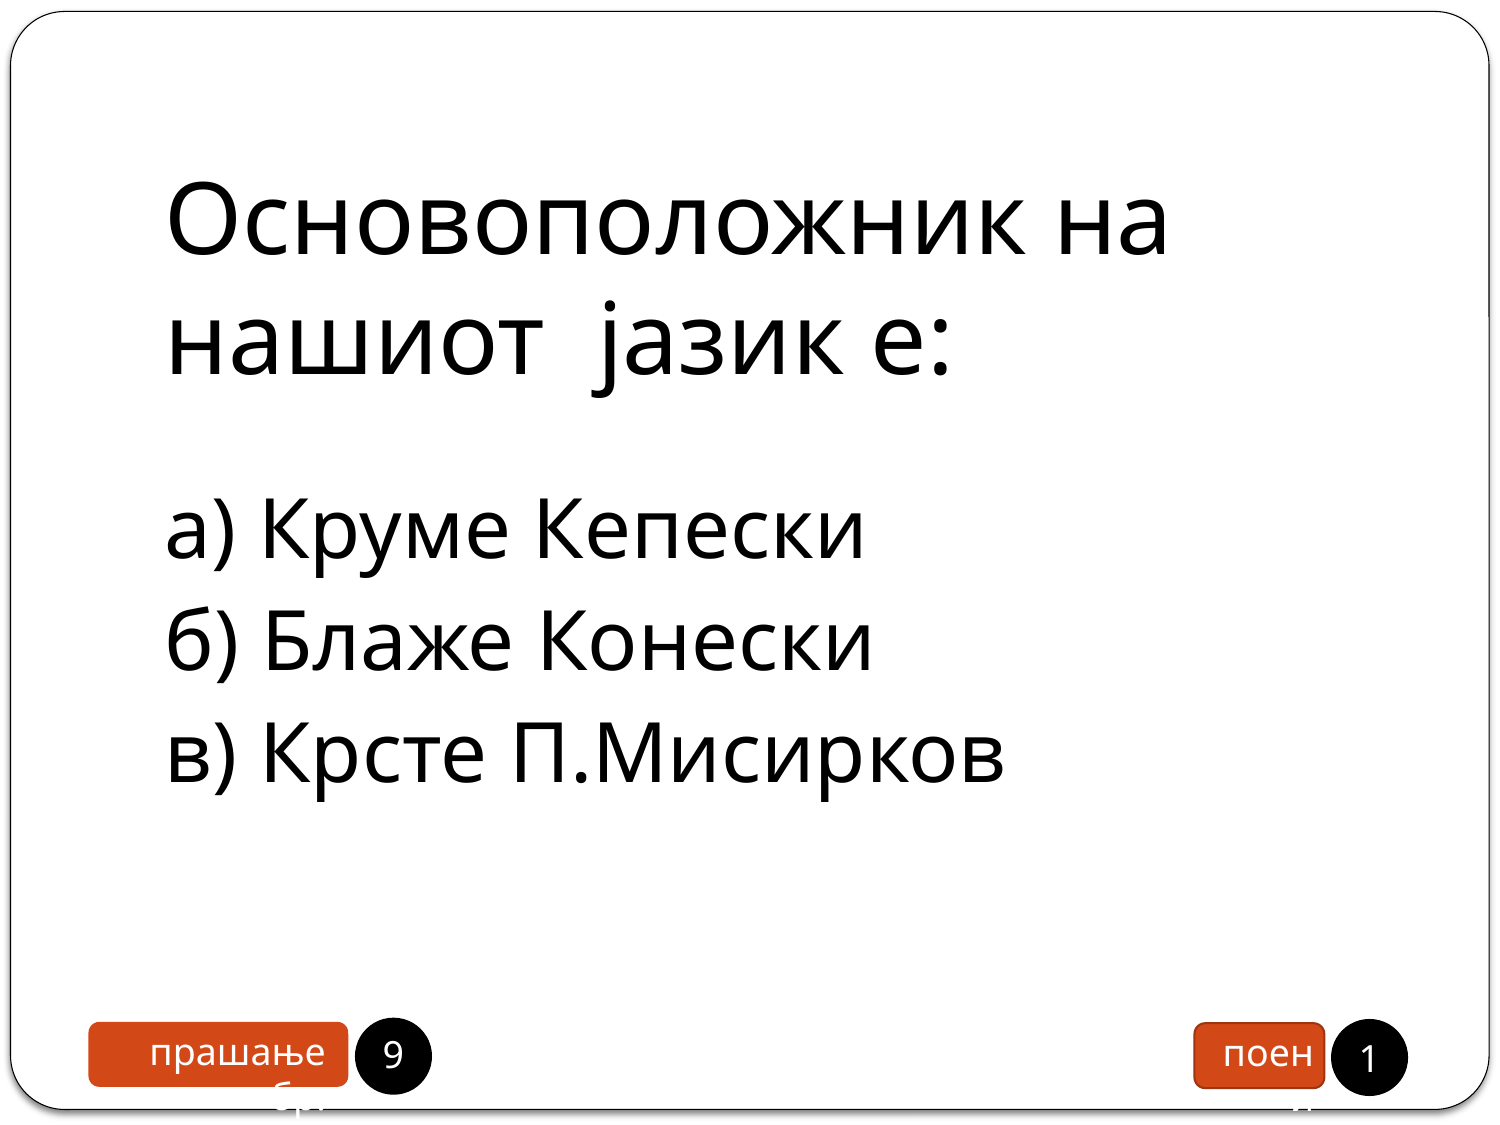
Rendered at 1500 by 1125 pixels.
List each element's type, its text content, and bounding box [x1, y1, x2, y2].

text_box [341, 1021, 350, 1088]
text_box 1 [1331, 1018, 1409, 1097]
slide_number 8 [354, 1017, 433, 1095]
text_box поени [1187, 1021, 1329, 1125]
text_box прашање бр. [88, 1020, 341, 1125]
list а) Круме Кепески б) Блаже Конески в) Крсте П.Мисирков [150, 468, 1425, 1035]
title Основоположник на нашиот јазик е: [150, 221, 1425, 410]
